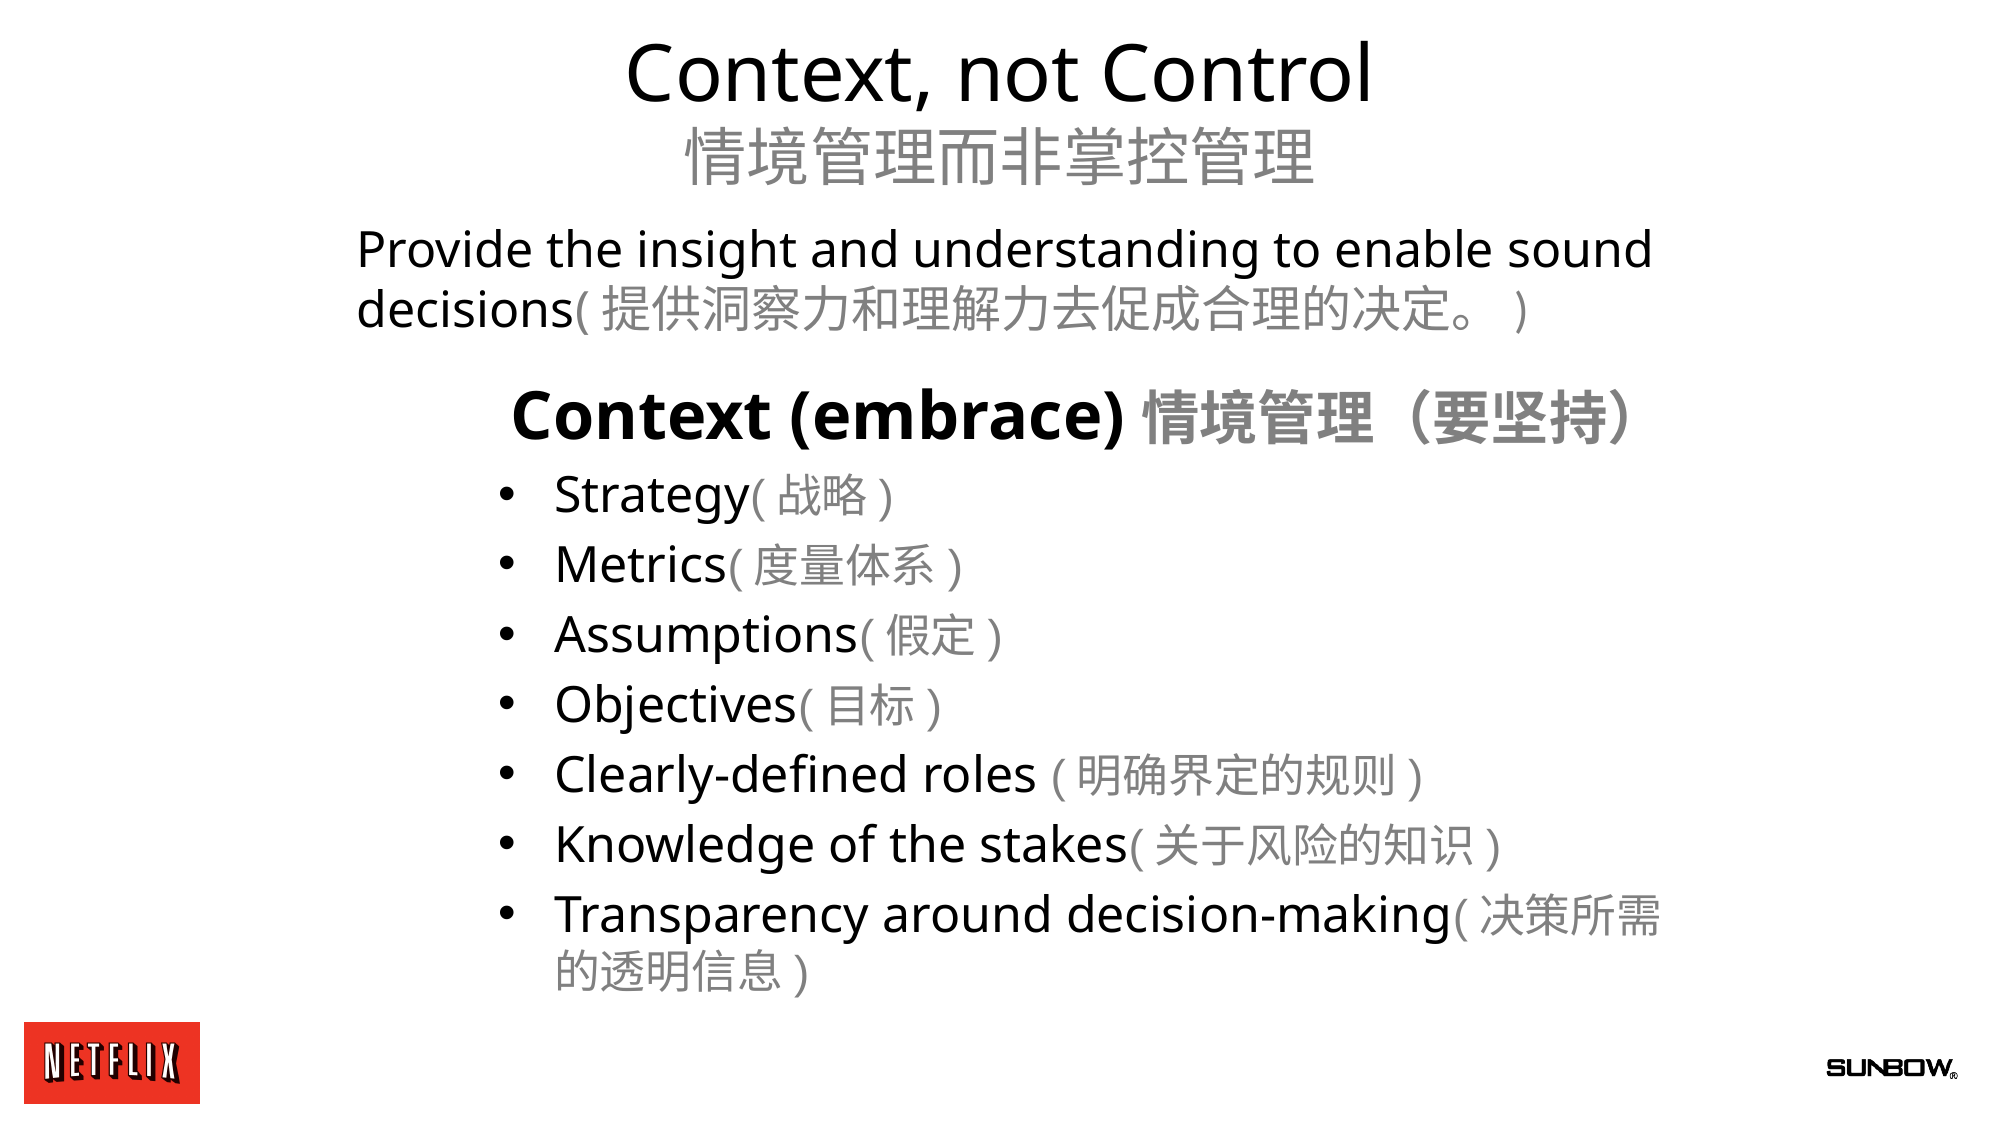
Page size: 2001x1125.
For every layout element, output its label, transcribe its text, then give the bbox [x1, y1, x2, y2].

picture [1818, 1049, 1960, 1079]
text_box Provide the insight and understanding to enable sound decisions(提供洞察力和理解力去促成合理的决定。) [341, 210, 1700, 390]
list Strategy(战略) Metrics(度量体系) Assumptions(假定) Objectives(目标) Clearly-defined roles (明确界定的规则) Knowledge of the stakes(关于风险的知识) Transparency around decision-making(决策所需的透明信息) [483, 455, 1700, 1104]
list Context (embrace)情境管理（要坚持） [495, 390, 1700, 455]
picture [24, 1022, 200, 1104]
title Context, not Control 情境管理而非掌控管理 [324, 14, 1675, 202]
